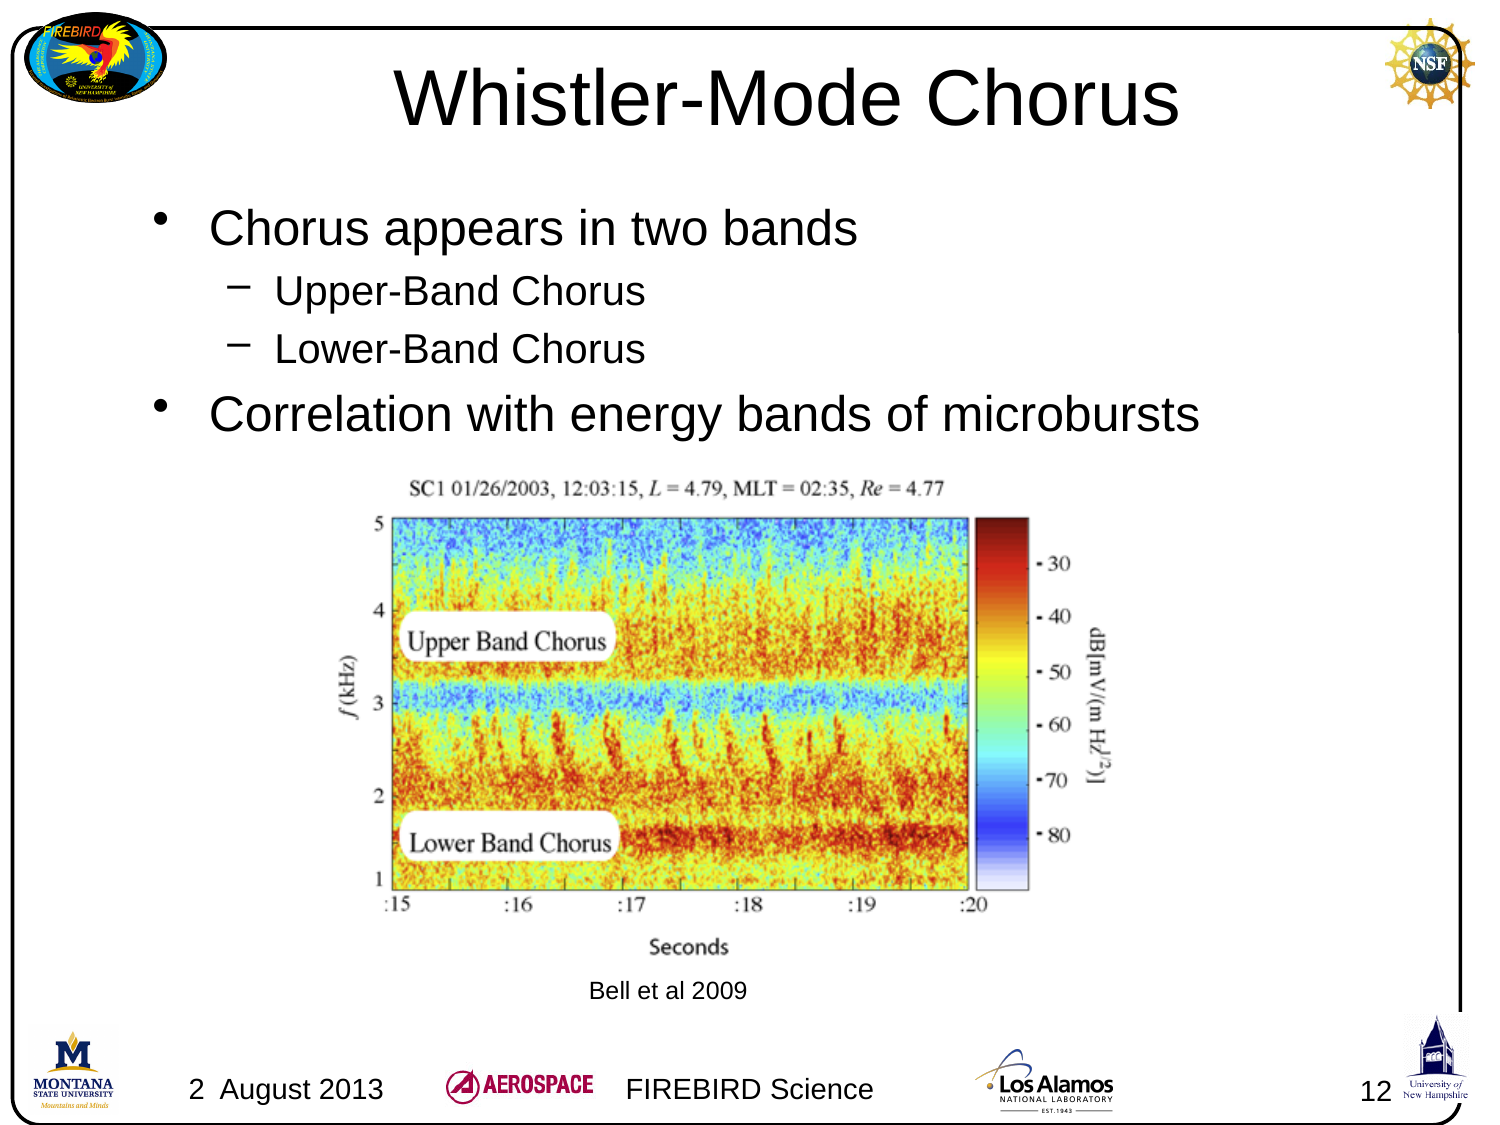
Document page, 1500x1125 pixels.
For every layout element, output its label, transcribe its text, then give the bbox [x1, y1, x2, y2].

title Whistler-Mode Chorus [262, 0, 1313, 187]
list Chorus appears in two bands Upper-Band Chorus Lower-Band Chorus Correlation with energy bands of microbursts [137, 187, 1413, 976]
picture [487, 1062, 512, 1108]
picture [1385, 18, 1475, 109]
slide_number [173, 1062, 487, 1113]
text_box Bell et al 2009 [574, 967, 799, 1012]
footer FIREBIRD Science [512, 1062, 988, 1113]
picture [1385, 30, 1458, 109]
picture [24, 12, 167, 103]
picture [28, 1024, 119, 1115]
picture [975, 1049, 1113, 1113]
picture [1400, 1012, 1470, 1103]
picture [334, 474, 1114, 957]
slide_number 12 [1012, 1064, 1408, 1116]
